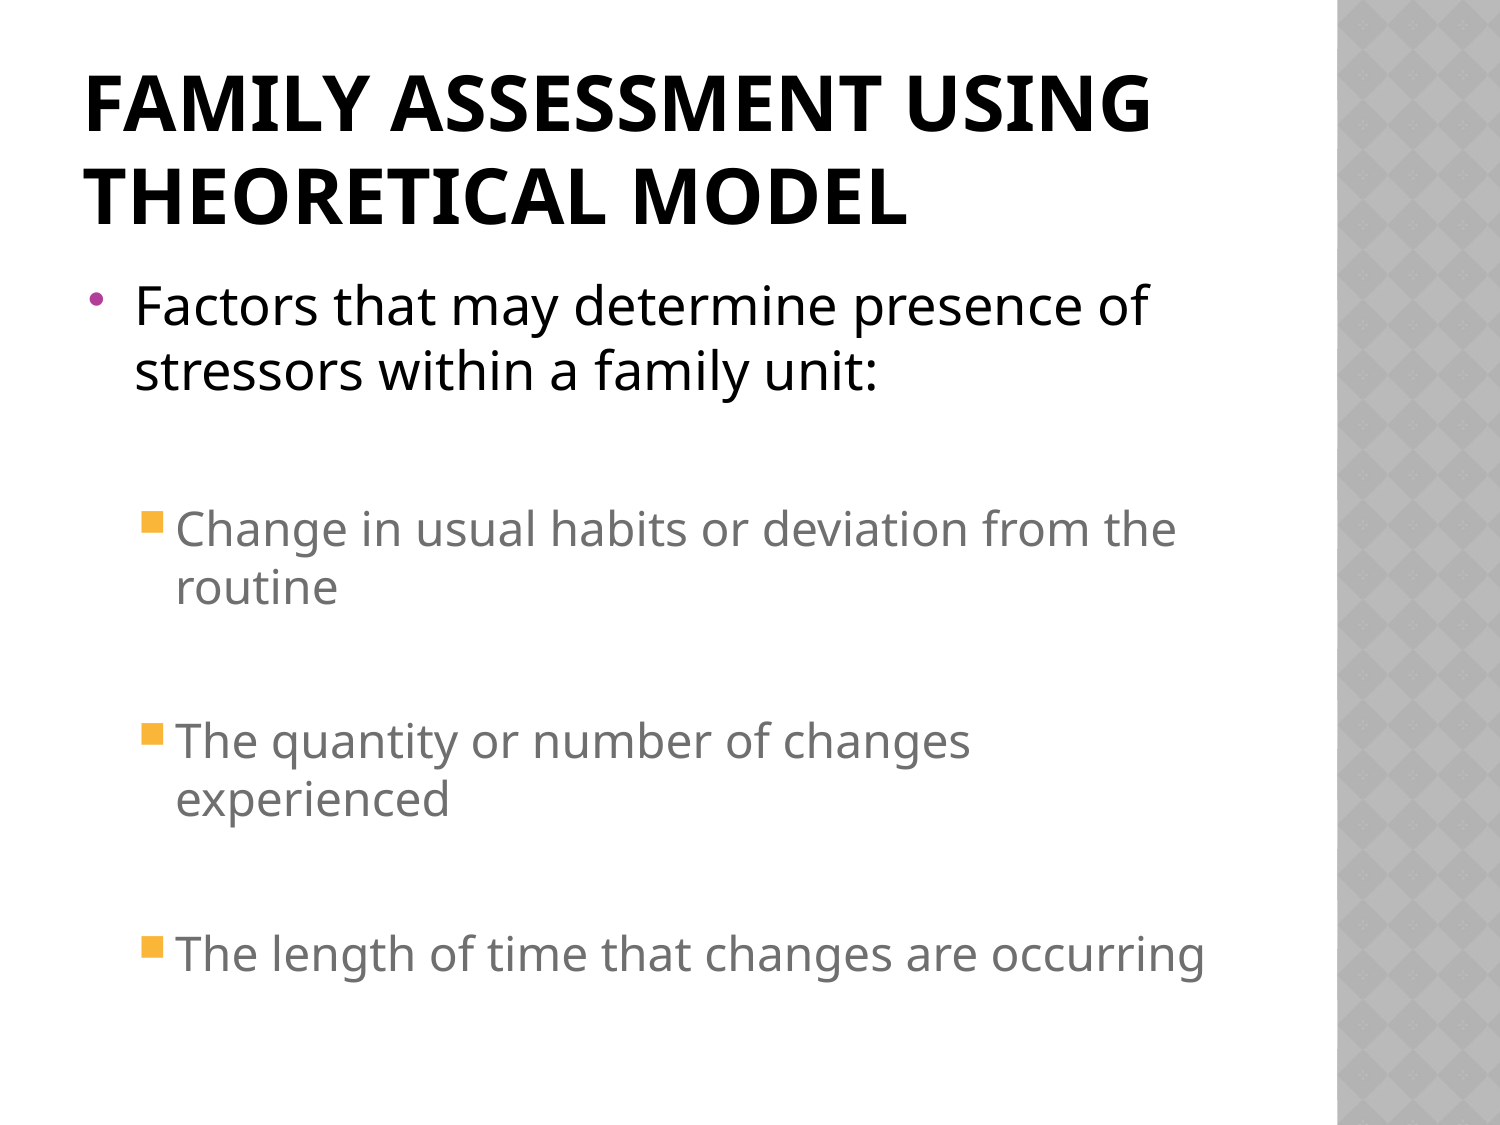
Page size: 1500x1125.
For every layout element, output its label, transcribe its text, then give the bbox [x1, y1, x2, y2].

list Factors that may determine presence of stressors within a family unit: Change in usual habits or deviation from the routine The quantity or number of changes experienced The length of time that changes are occurring [75, 264, 1263, 1059]
title Family assessment using theoretical model [75, 52, 1263, 240]
